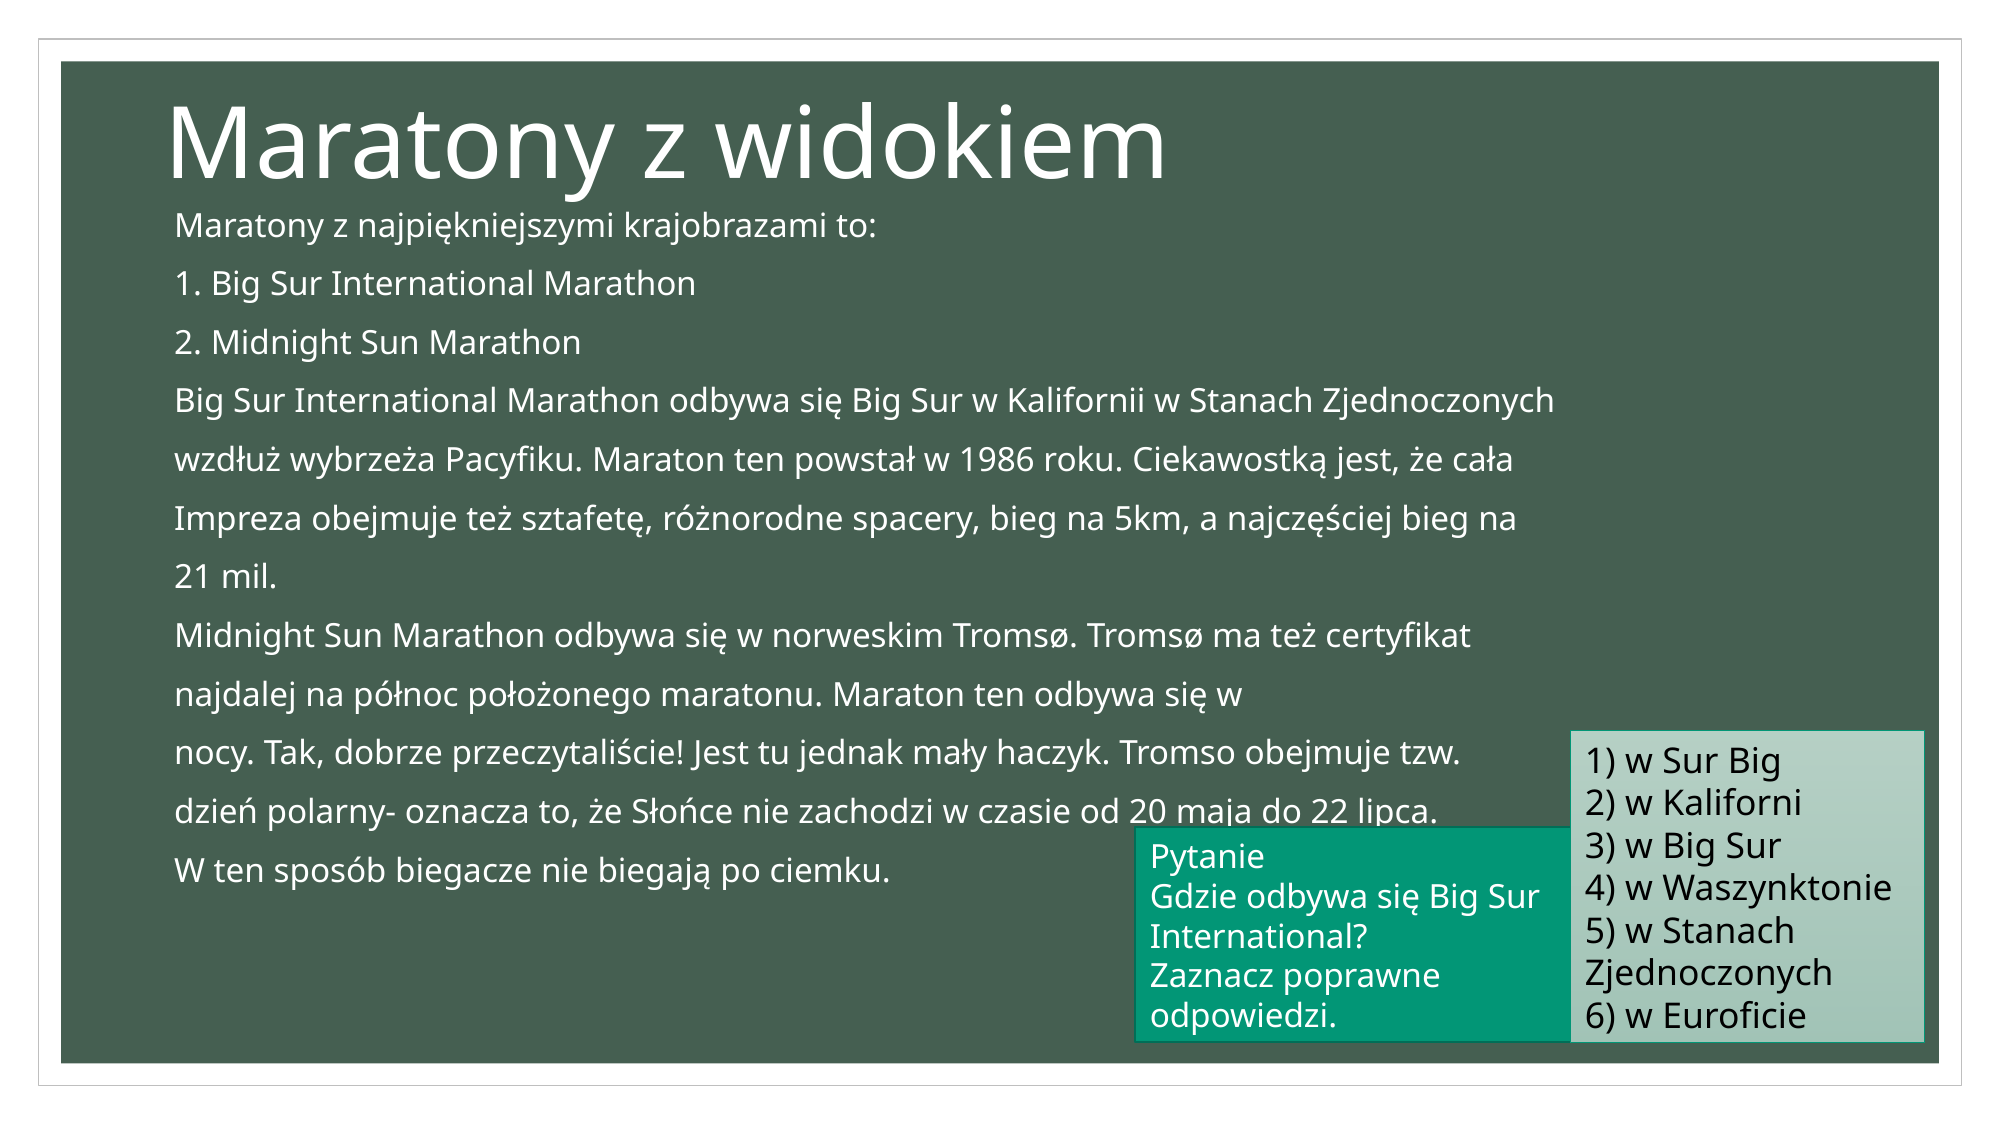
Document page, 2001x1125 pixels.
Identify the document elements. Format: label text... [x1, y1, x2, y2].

text_box Pytanie Gdzie odbywa się Big Sur International? Zaznacz poprawne odpowiedzi. [1134, 826, 1570, 1043]
list Maratony z najpiękniejszymi krajobrazami to: 1. Big Sur International Marathon 2. Midnight Sun Marathon Big Sur International Marathon odbywa się Big Sur w Kalifornii w Stanach Zjednoczonych wzdłuż wybrzeża Pacyfiku. Maraton ten powstał w 1986 roku. Ciekawostką jest, że cała Impreza obejmuje też sztafetę, różnorodne spacery, bieg na 5km, a najczęściej bieg na 21 mil. Midnight Sun Marathon odbywa się w norweskim Tromsø. Tromsø ma też certyfikat najdalej na północ położonego maratonu. Maraton ten odbywa się w nocy. Tak, dobrze przeczytaliście! Jest tu jednak mały haczyk. Tromso obejmuje tzw. dzień polarny- oznacza to, że Słońce nie zachodzi w czasie od 20 maja do 22 lipca. W ten sposób biegacze nie biegają po ciemku. [159, 196, 1810, 1013]
title Maratony z widokiem [149, 72, 1800, 220]
text_box 1) w Sur Big 2) w Kaliforni 3) w Big Sur 4) w Waszynktonie 5) w Stanach Zjednoczonych 6) w Euroficie [1570, 730, 1925, 1043]
